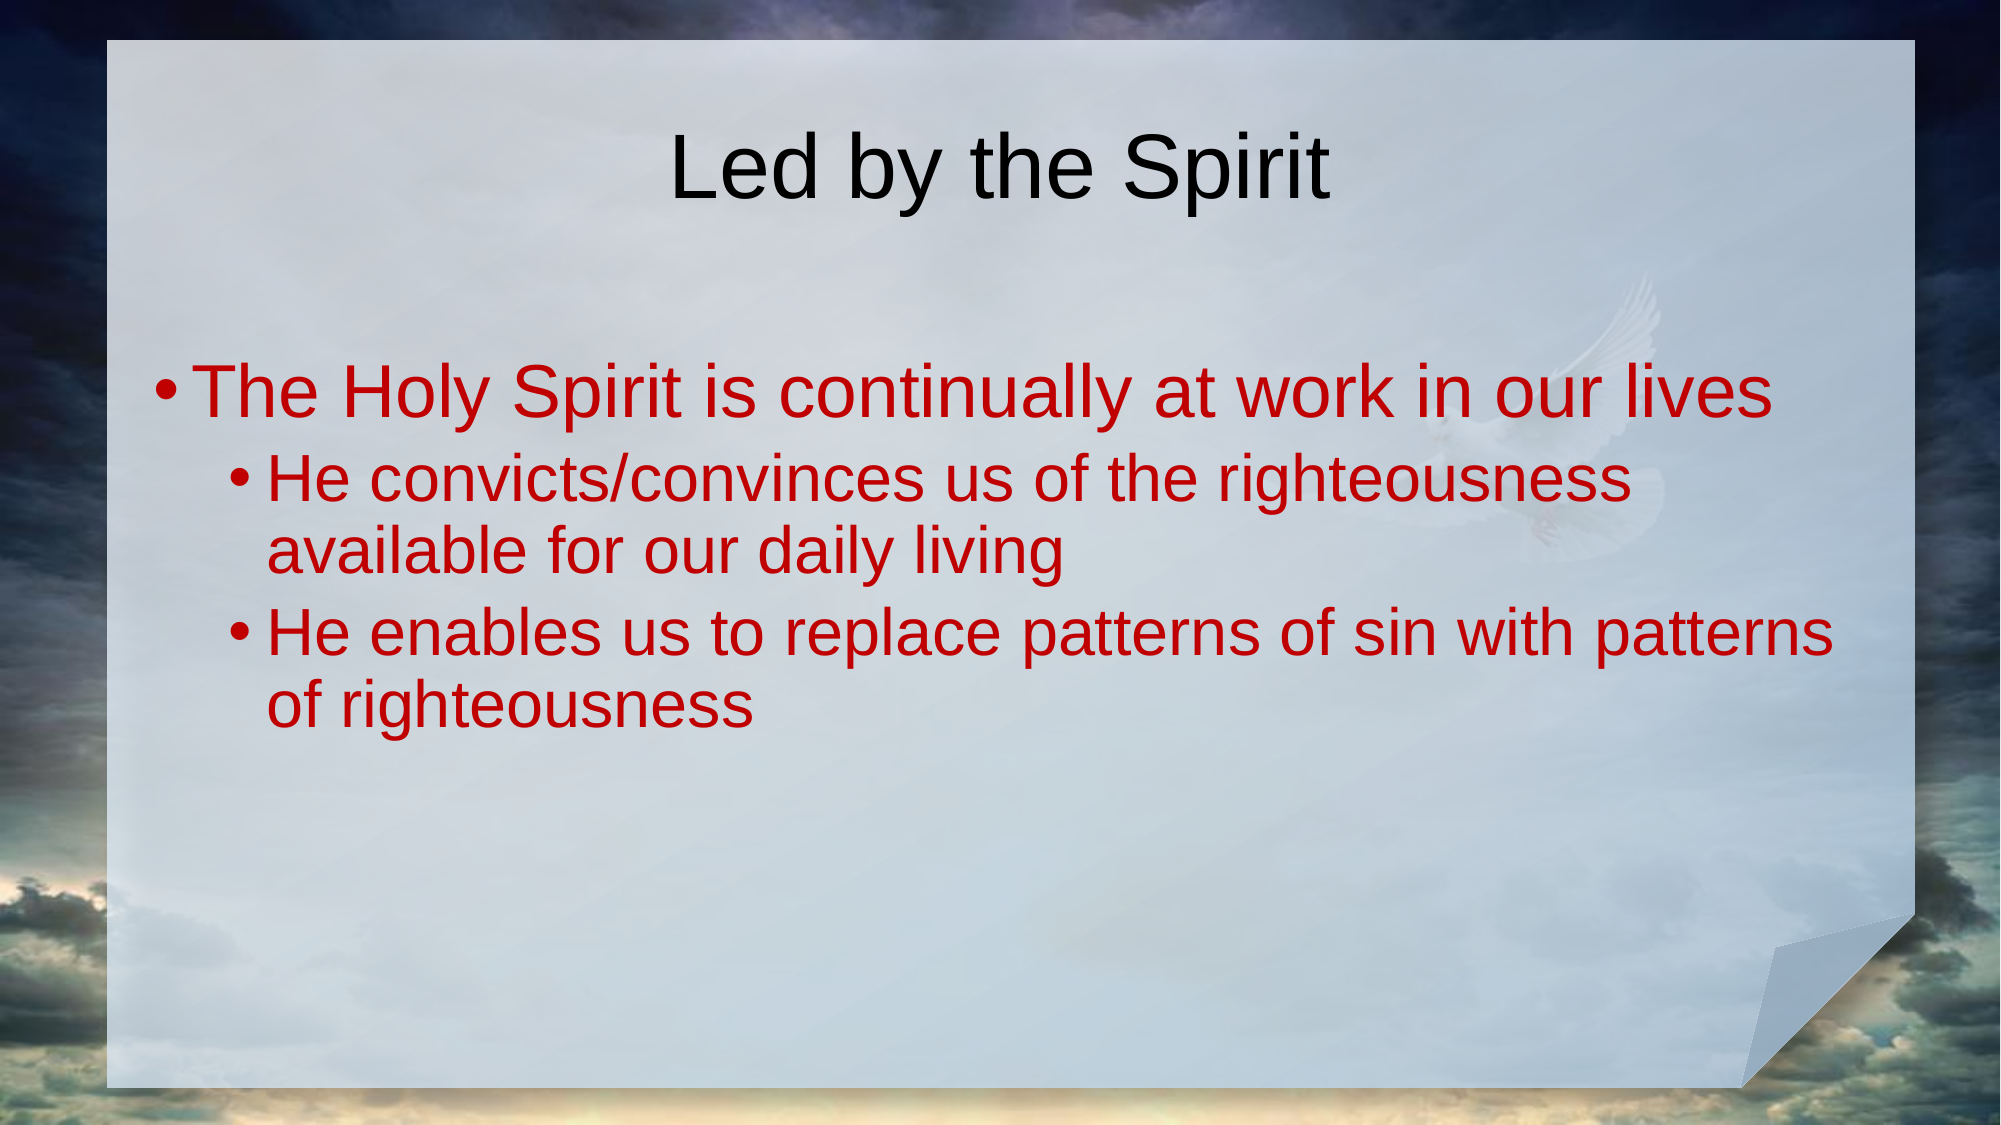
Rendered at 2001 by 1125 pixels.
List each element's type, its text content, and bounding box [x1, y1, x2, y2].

list The Holy Spirit is continually at work in our lives He convicts/convinces us of the righteousness available for our daily living He enables us to replace patterns of sin with patterns of righteousness [138, 345, 1864, 1059]
picture [0, 0, 2001, 1125]
title Led by the Spirit [137, 59, 1863, 278]
